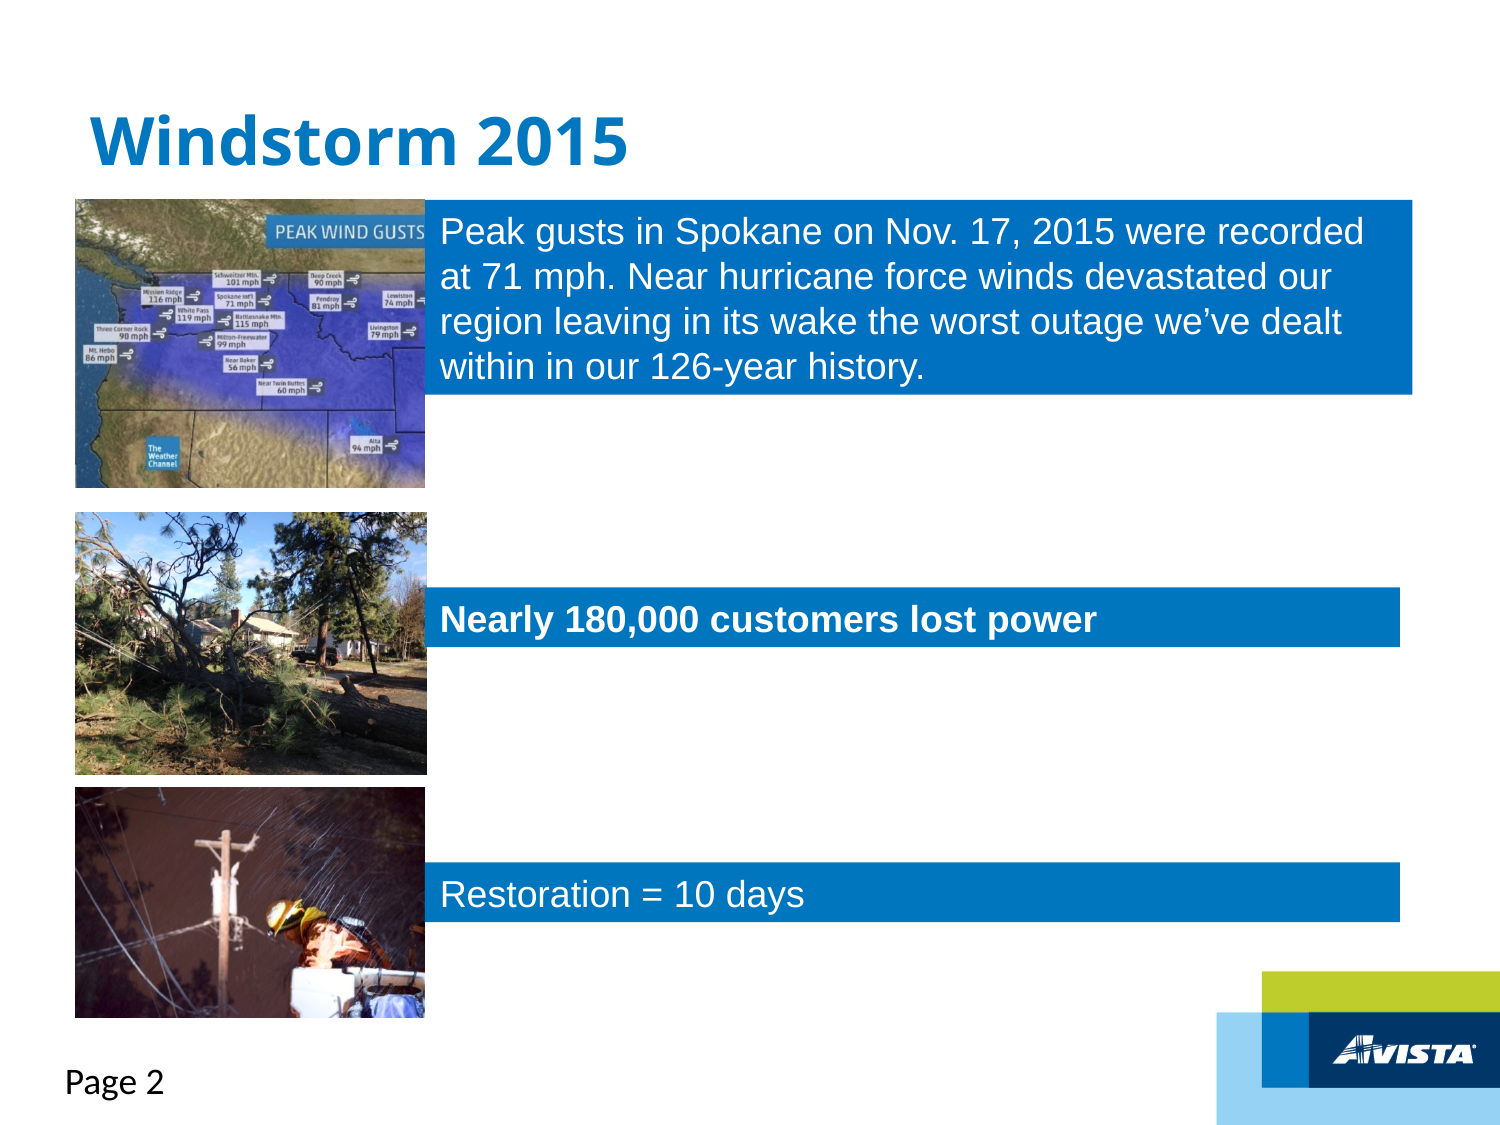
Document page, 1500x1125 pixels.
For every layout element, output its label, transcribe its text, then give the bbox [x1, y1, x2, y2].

text_box Restoration = 10 days [429, 862, 1400, 923]
picture [0, 0, 1500, 1125]
text_box Page 2 [49, 1049, 288, 1110]
text_box Peak gusts in Spokane on Nov. 17, 2015 were recorded at 71 mph. Near hurricane force winds devastated our region leaving in its wake the worst outage we’ve dealt within in our 126-year history. [426, 199, 1413, 395]
text_box Nearly 180,000 customers lost power [432, 587, 1400, 648]
title Windstorm 2015 [74, 44, 1426, 233]
